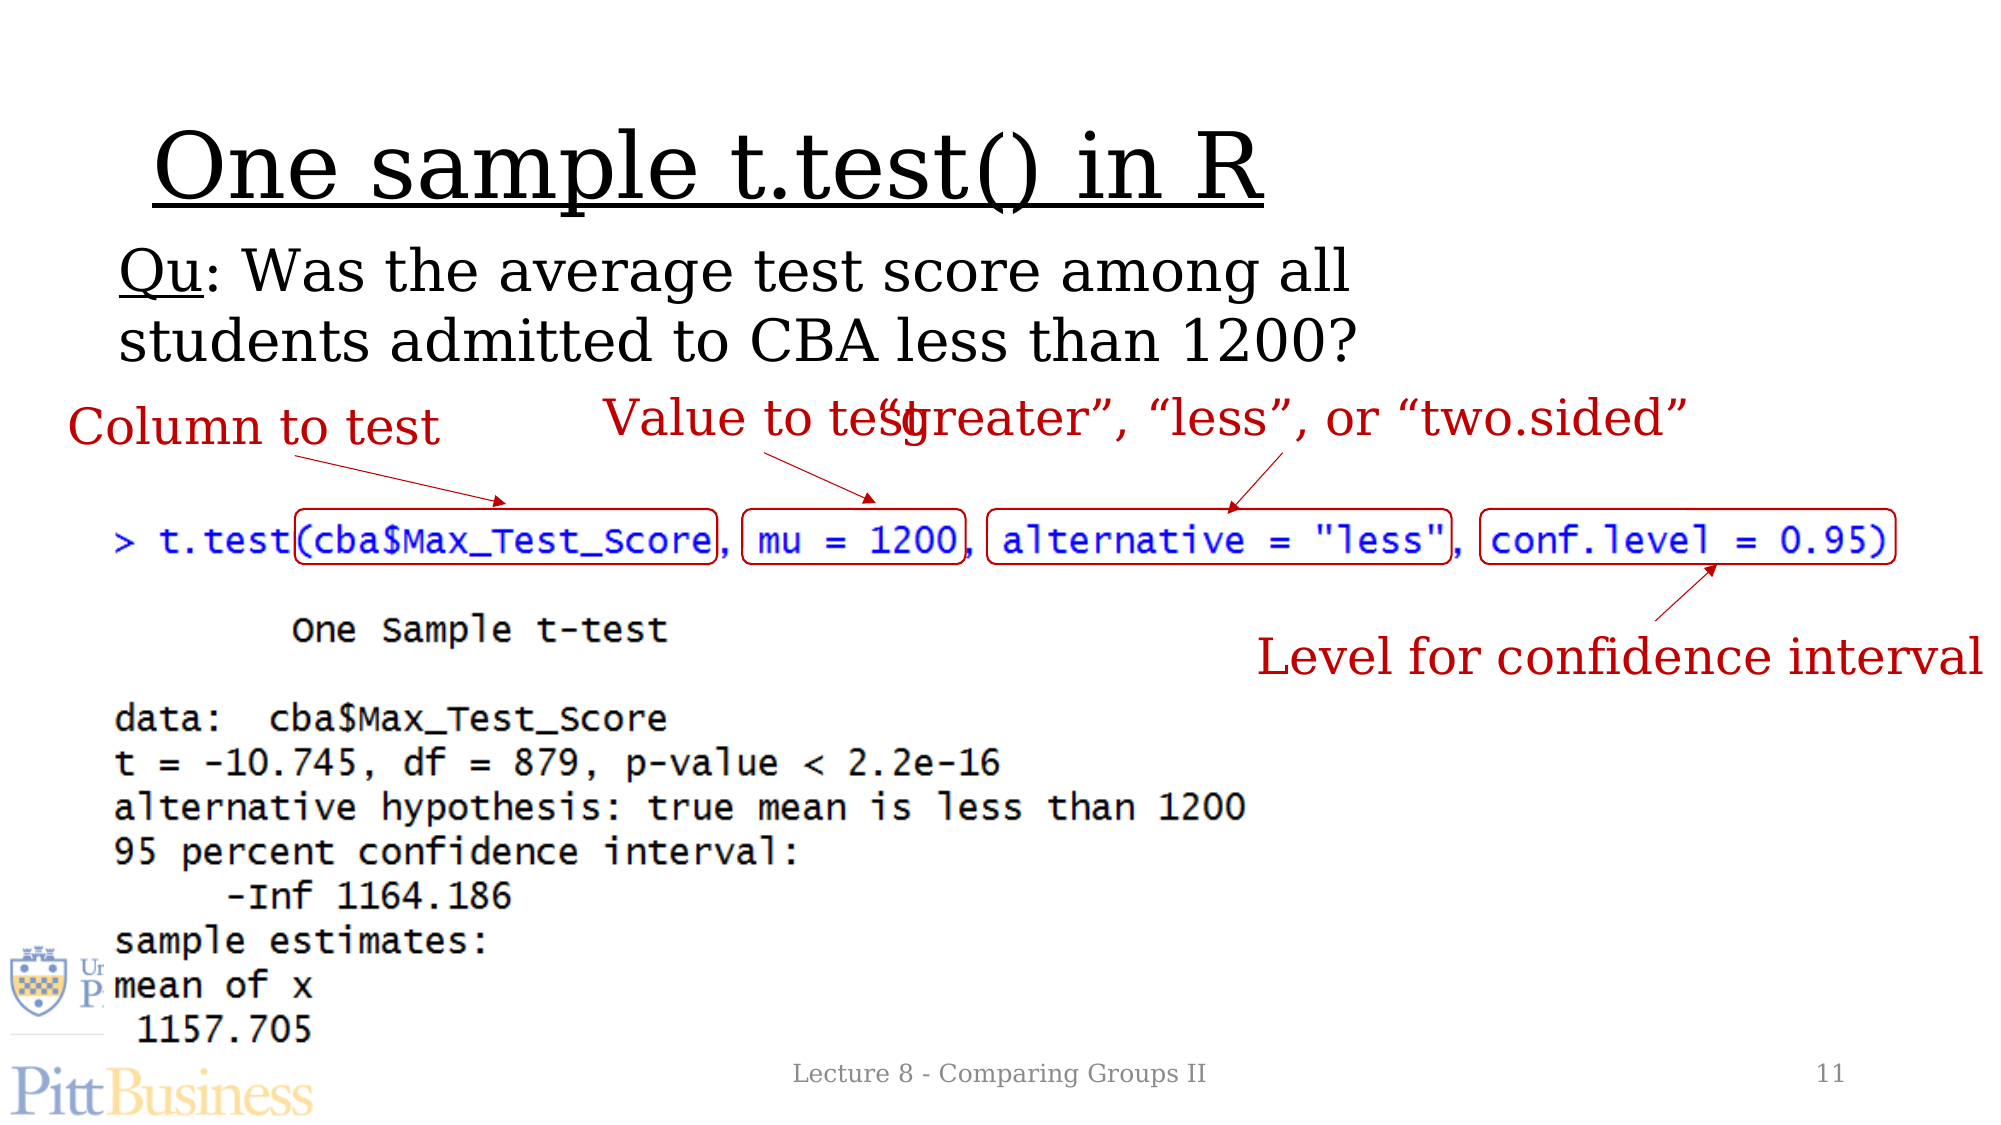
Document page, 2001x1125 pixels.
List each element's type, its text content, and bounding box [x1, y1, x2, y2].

text_box [741, 507, 967, 521]
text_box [1655, 564, 1718, 622]
slide_number 11 [1412, 1058, 1863, 1103]
text_box Column to test [52, 386, 456, 462]
text_box Qu: Was the average test score among all students admitted to CBA less than 1200? [103, 226, 1604, 426]
title One sample t.test() in R [137, 59, 1863, 278]
text_box “greater”, “less”, or “two.sided” [860, 377, 1706, 453]
footer Lecture 8 - Comparing Groups II [662, 1058, 1338, 1103]
text_box Value to test [589, 426, 860, 453]
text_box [764, 453, 876, 504]
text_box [294, 455, 506, 504]
text_box [1479, 507, 1897, 558]
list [104, 521, 1896, 1058]
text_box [1227, 453, 1283, 514]
text_box [985, 507, 1453, 521]
text_box [293, 507, 719, 521]
text_box Level for confidence interval [1896, 617, 2000, 693]
